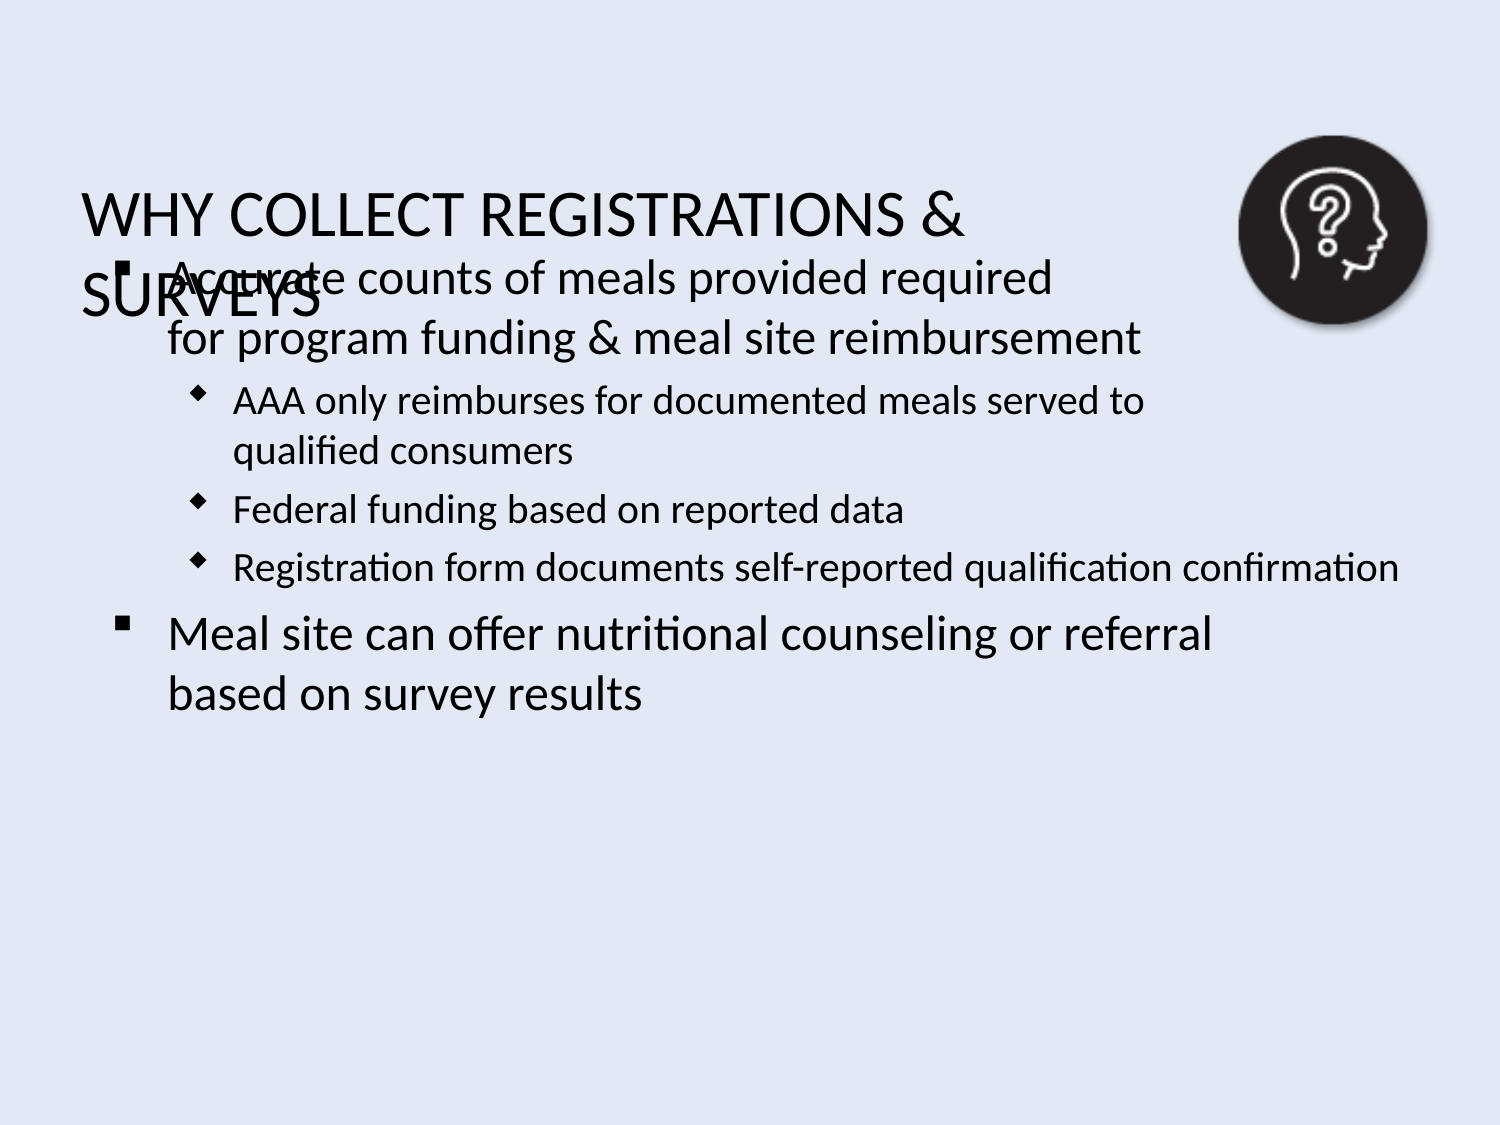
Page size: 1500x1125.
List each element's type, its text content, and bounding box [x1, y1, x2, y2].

picture [1237, 134, 1430, 237]
title Why Collect Registrations & Surveys [66, 162, 1175, 250]
list Accurate counts of meals provided required for program funding & meal site reimbursement AAA only reimburses for documented meals served to qualified consumers Federal funding based on reported data Registration form documents self-reported qualification confirmation Meal site can offer nutritional counseling or referral based on survey results [96, 237, 1500, 1063]
